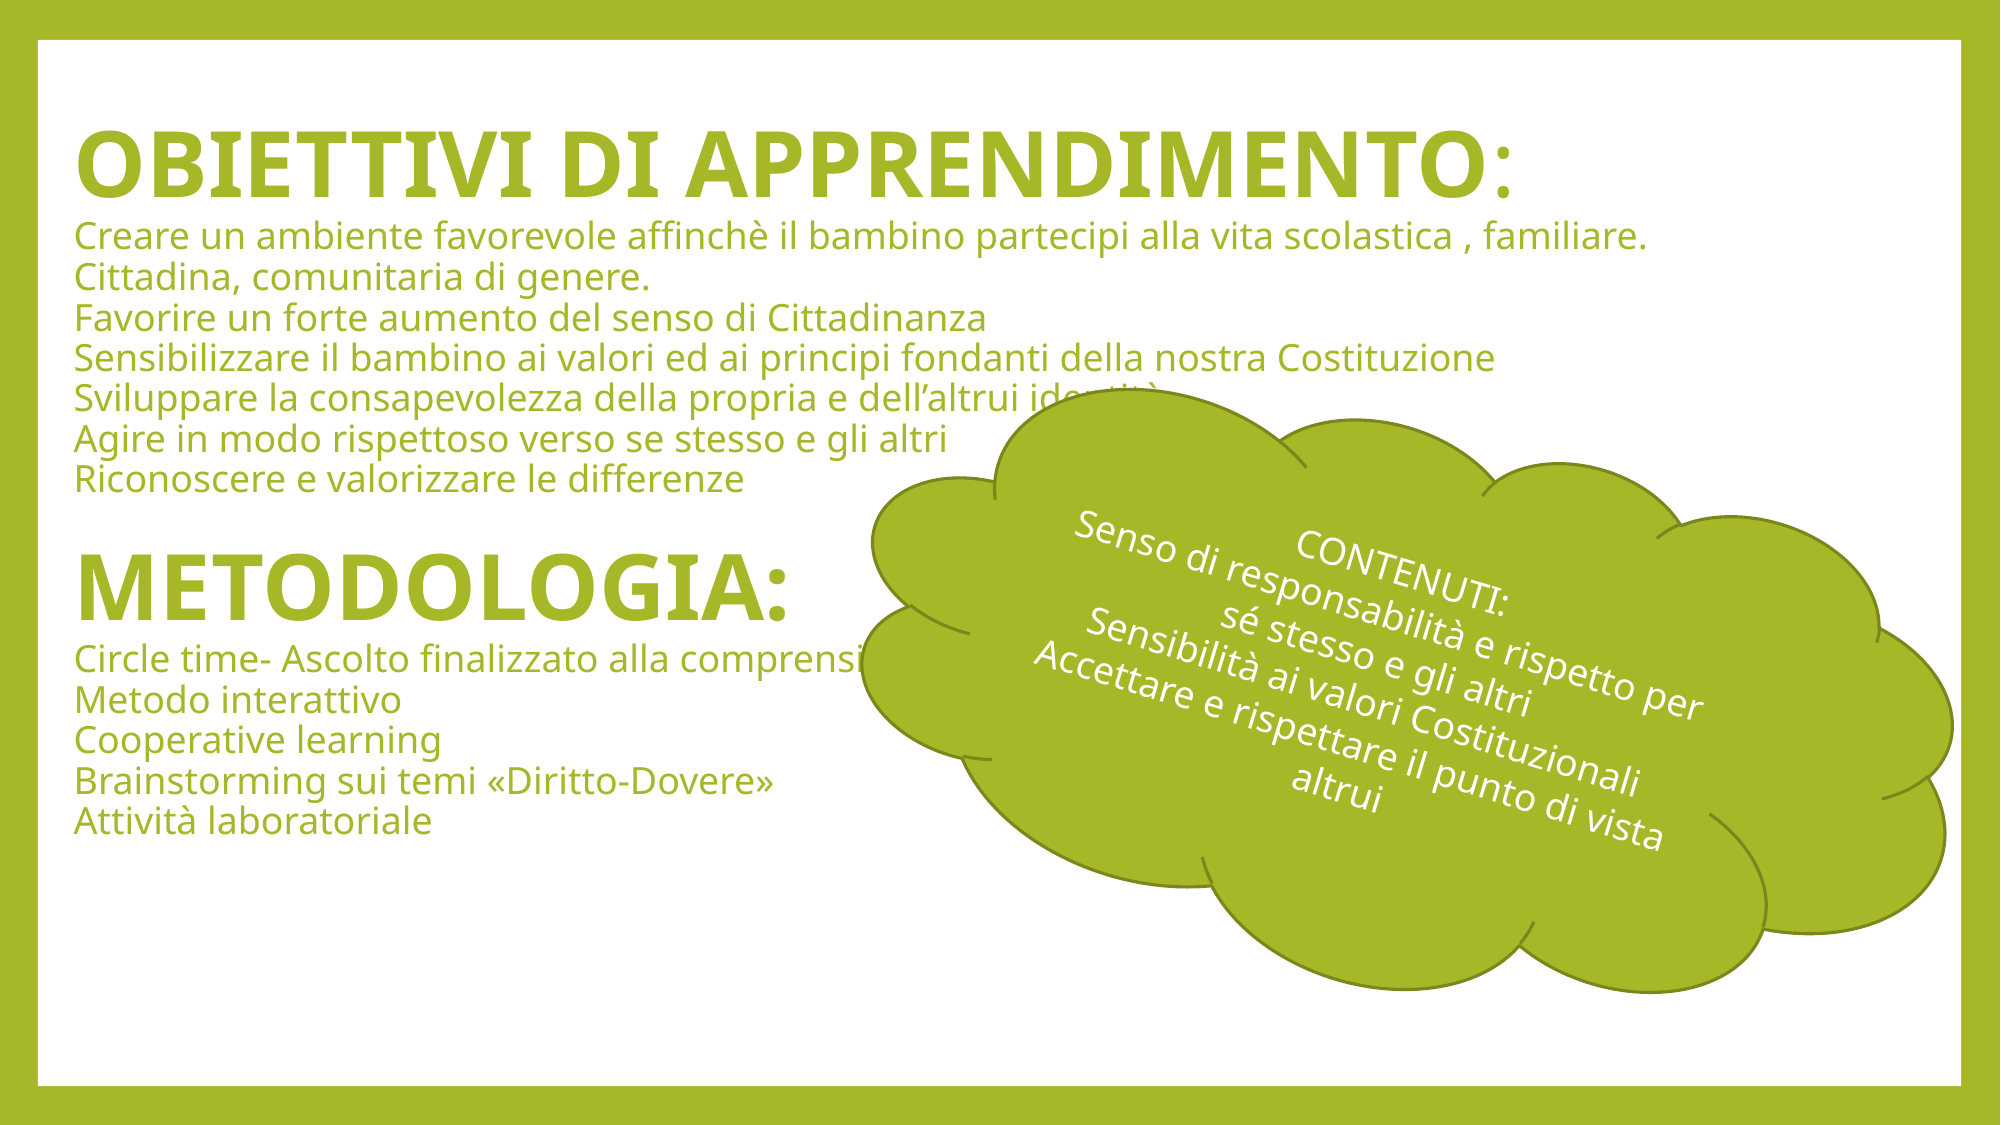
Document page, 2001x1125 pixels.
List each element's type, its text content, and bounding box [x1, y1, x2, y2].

text_box CONTENUTI: Senso di responsabilità e rispetto per sé stesso e gli altri Sensibilità ai valori Costituzionali Accettare e rispettare il punto di vista altrui [860, 387, 1954, 995]
title OBIETTIVI DI APPRENDIMENTO: Creare un ambiente favorevole affinchè il bambino partecipi alla vita scolastica , familiare. Cittadina, comunitaria di genere. Favorire un forte aumento del senso di Cittadinanza Sensibilizzare il bambino ai valori ed ai principi fondanti della nostra Costituzione Sviluppare la consapevolezza della propria e dell’altrui identità Agire in modo rispettoso verso se stesso e gli altri Riconoscere e valorizzare le differenze METODOLOGIA: Circle time- Ascolto finalizzato alla comprensione Metodo interattivo Cooperative learning Brainstorming sui temi «Diritto-Dovere» Attività laboratoriale [58, 99, 1808, 1028]
